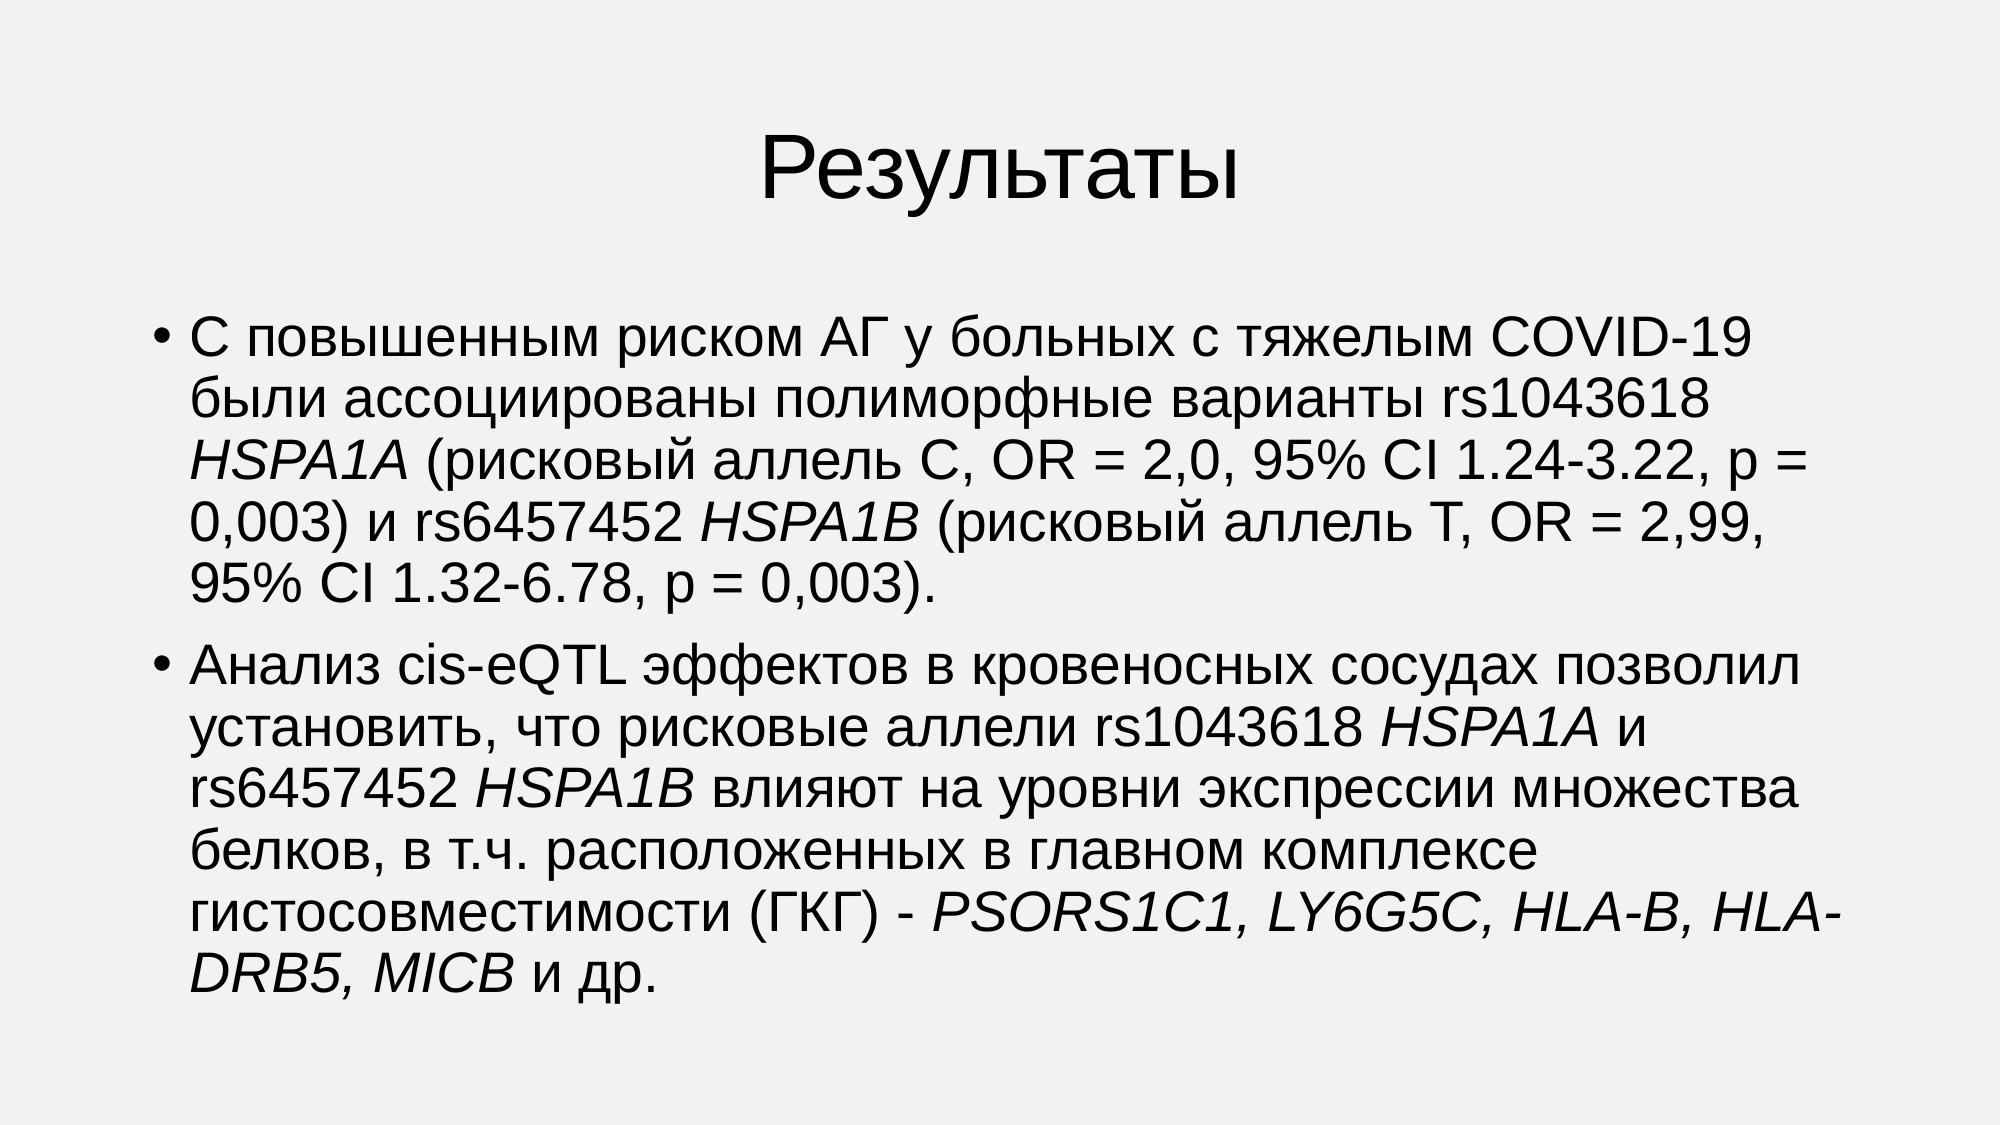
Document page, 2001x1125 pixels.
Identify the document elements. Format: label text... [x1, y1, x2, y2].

title Результаты [137, 59, 1863, 278]
list С повышенным риском АГ у больных с тяжелым COVID-19 были ассоциированы полиморфные варианты rs1043618 HSPA1A (рисковый аллель С, OR = 2,0, 95% CI 1.24-3.22, p = 0,003) и rs6457452 HSPA1B (рисковый аллель T, OR = 2,99, 95% CI 1.32-6.78, p = 0,003). Анализ cis-eQTL эффектов в кровеносных сосудах позволил установить, что рисковые аллели rs1043618 HSPA1A и rs6457452 HSPA1B влияют на уровни экспрессии множества белков, в т.ч. расположенных в главном комплексе гистосовместимости (ГКГ) - PSORS1C1, LY6G5C, HLA-B, HLA-DRB5, MICB и др. [137, 299, 1863, 1014]
